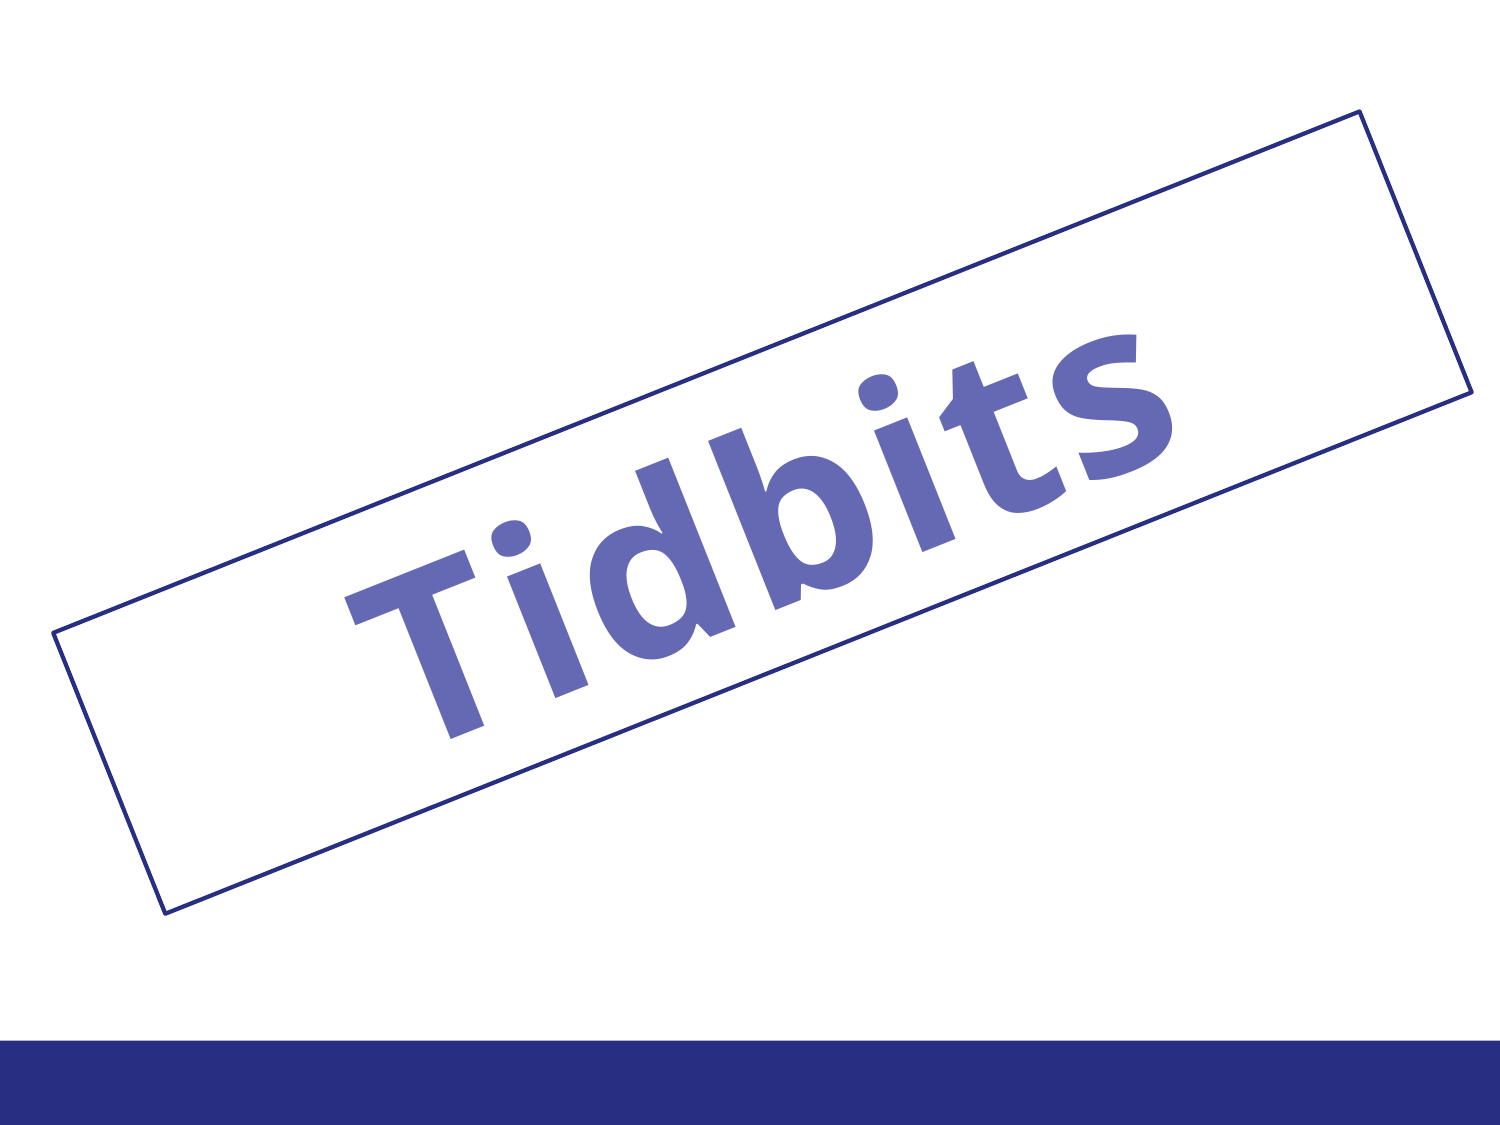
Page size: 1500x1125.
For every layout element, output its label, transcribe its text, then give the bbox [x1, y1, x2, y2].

text_box Tidbits [51, 109, 1474, 916]
